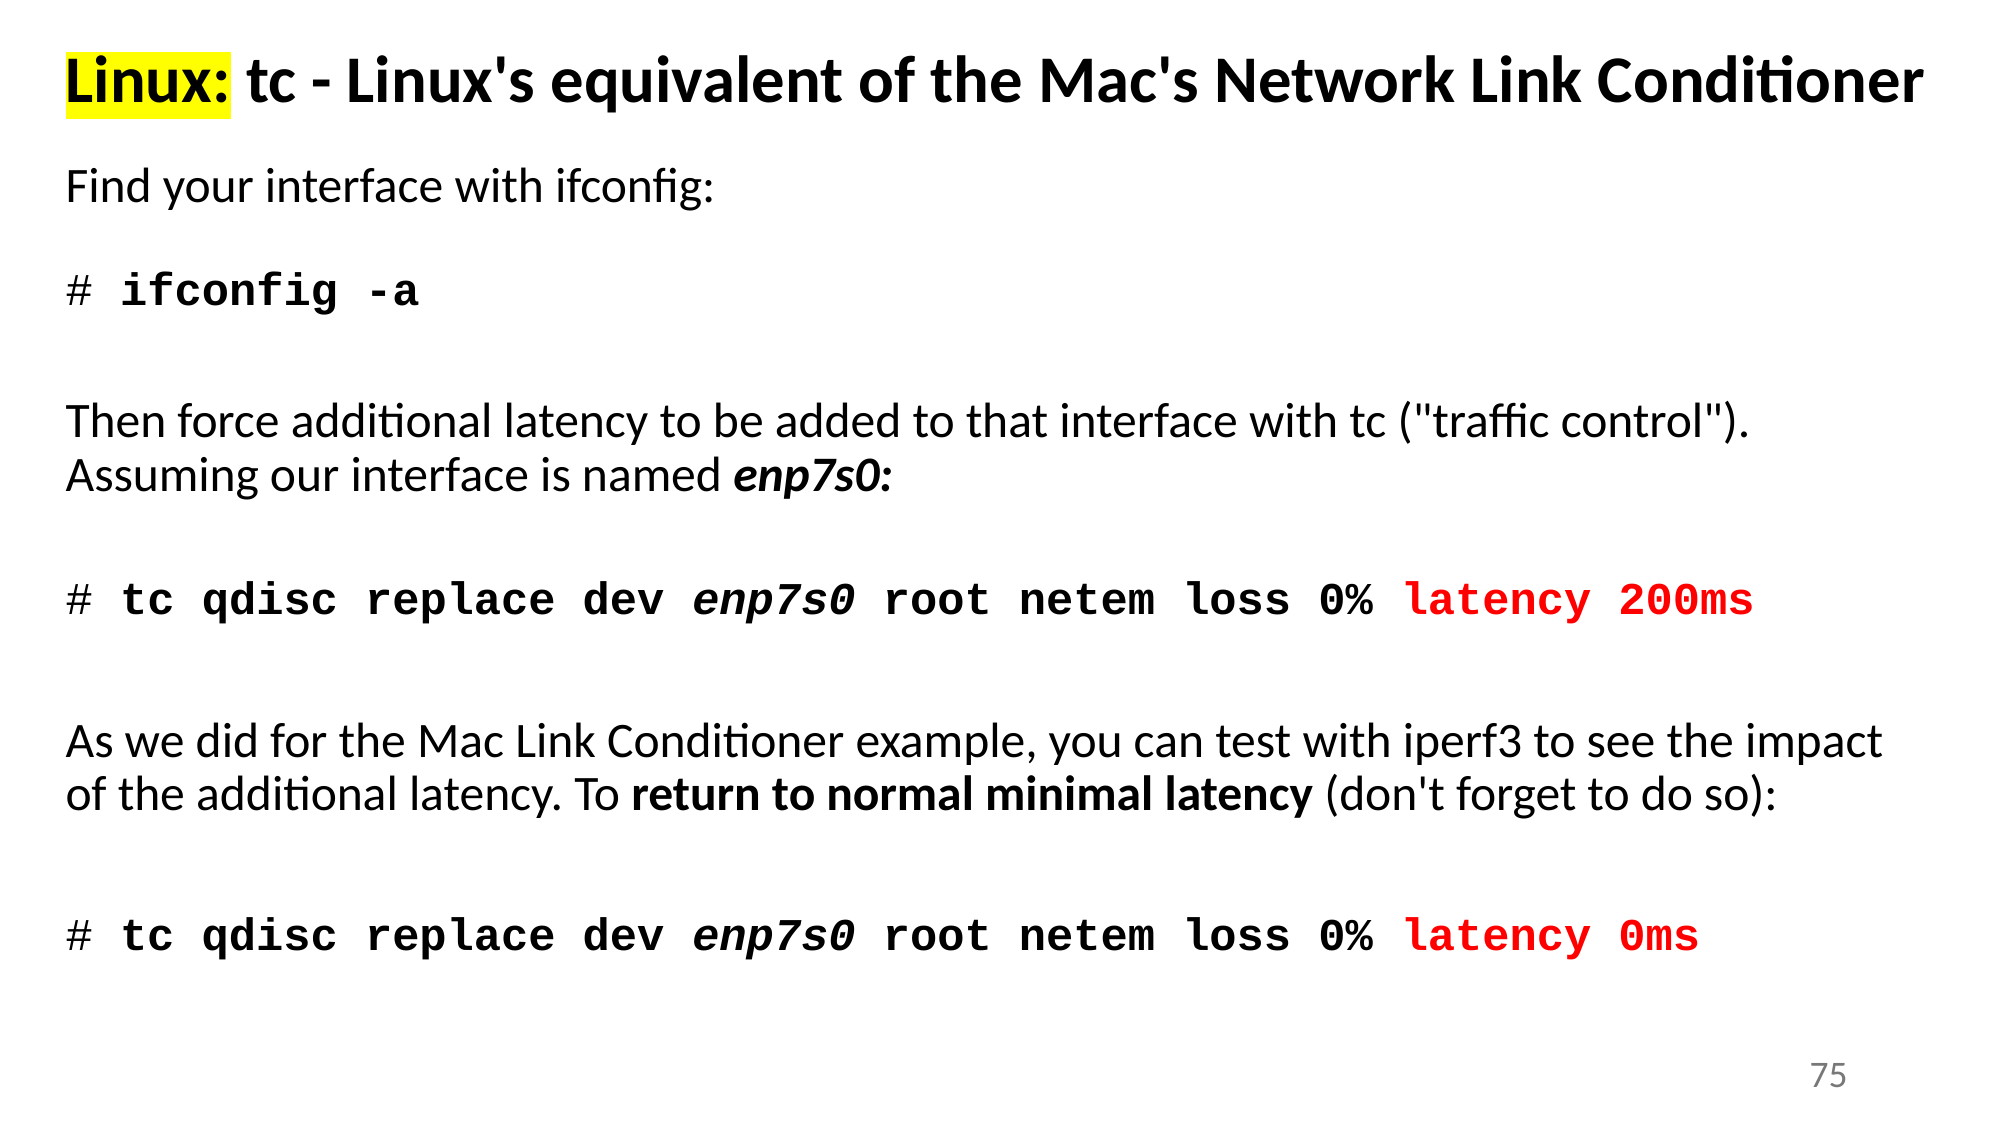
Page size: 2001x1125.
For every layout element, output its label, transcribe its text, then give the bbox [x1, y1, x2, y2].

list Find your interface with ifconfig: # ifconfig -a Then force additional latency to be added to that interface with tc ("traffic control"). Assuming our interface is named enp7s0: # tc qdisc replace dev enp7s0 root netem loss 0% latency 200ms As we did for the Mac Link Conditioner example, you can test with iperf3 to see the impact of the additional latency. To return to normal minimal latency (don't forget to do so): # tc qdisc replace dev enp7s0 root netem loss 0% latency 0ms [50, 151, 1950, 1081]
title Linux: tc - Linux's equivalent of the Mac's Network Link Conditioner [50, 28, 1950, 132]
slide_number 75 [1412, 1042, 1863, 1103]
